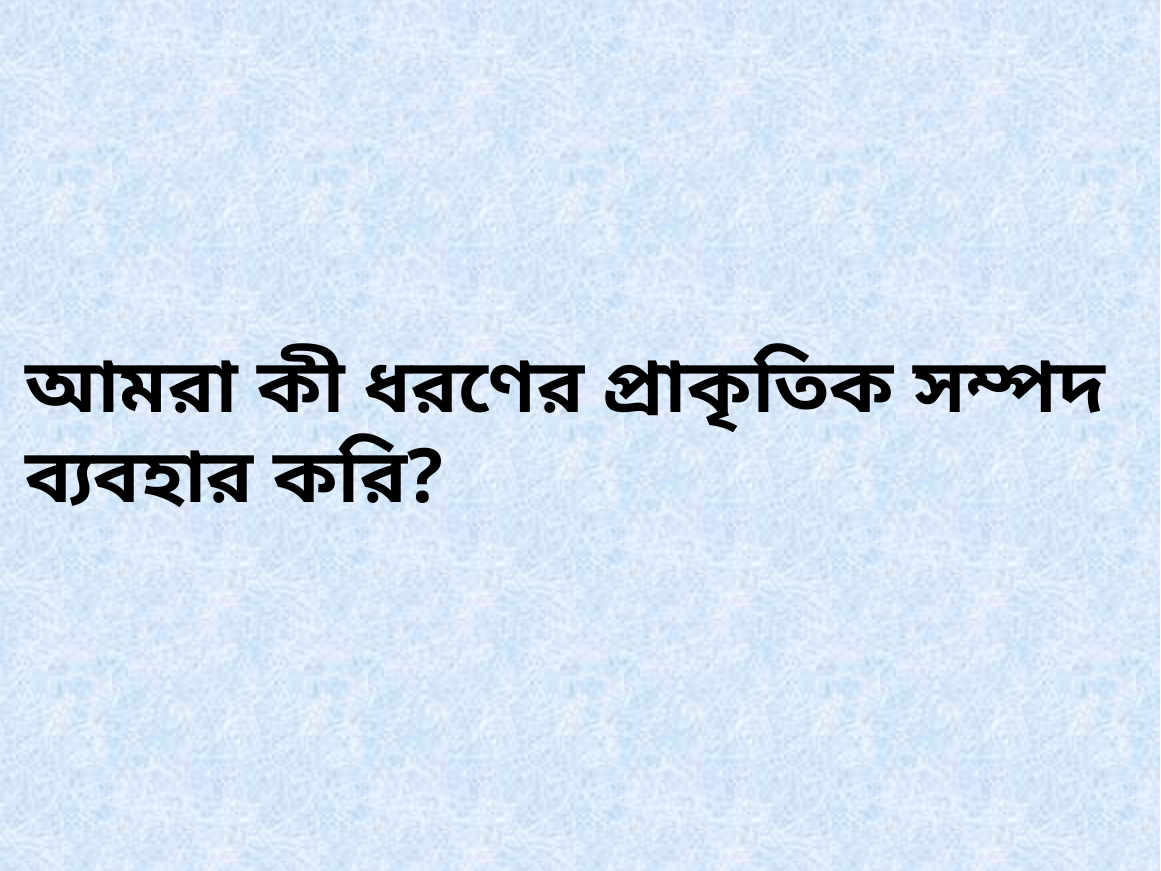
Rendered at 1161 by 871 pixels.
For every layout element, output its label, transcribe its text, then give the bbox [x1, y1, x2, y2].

text_box আমরা কী ধরণের প্রাকৃতিক সম্পদ ব্যবহার করি? [10, 330, 1160, 525]
picture [0, 0, 1161, 871]
